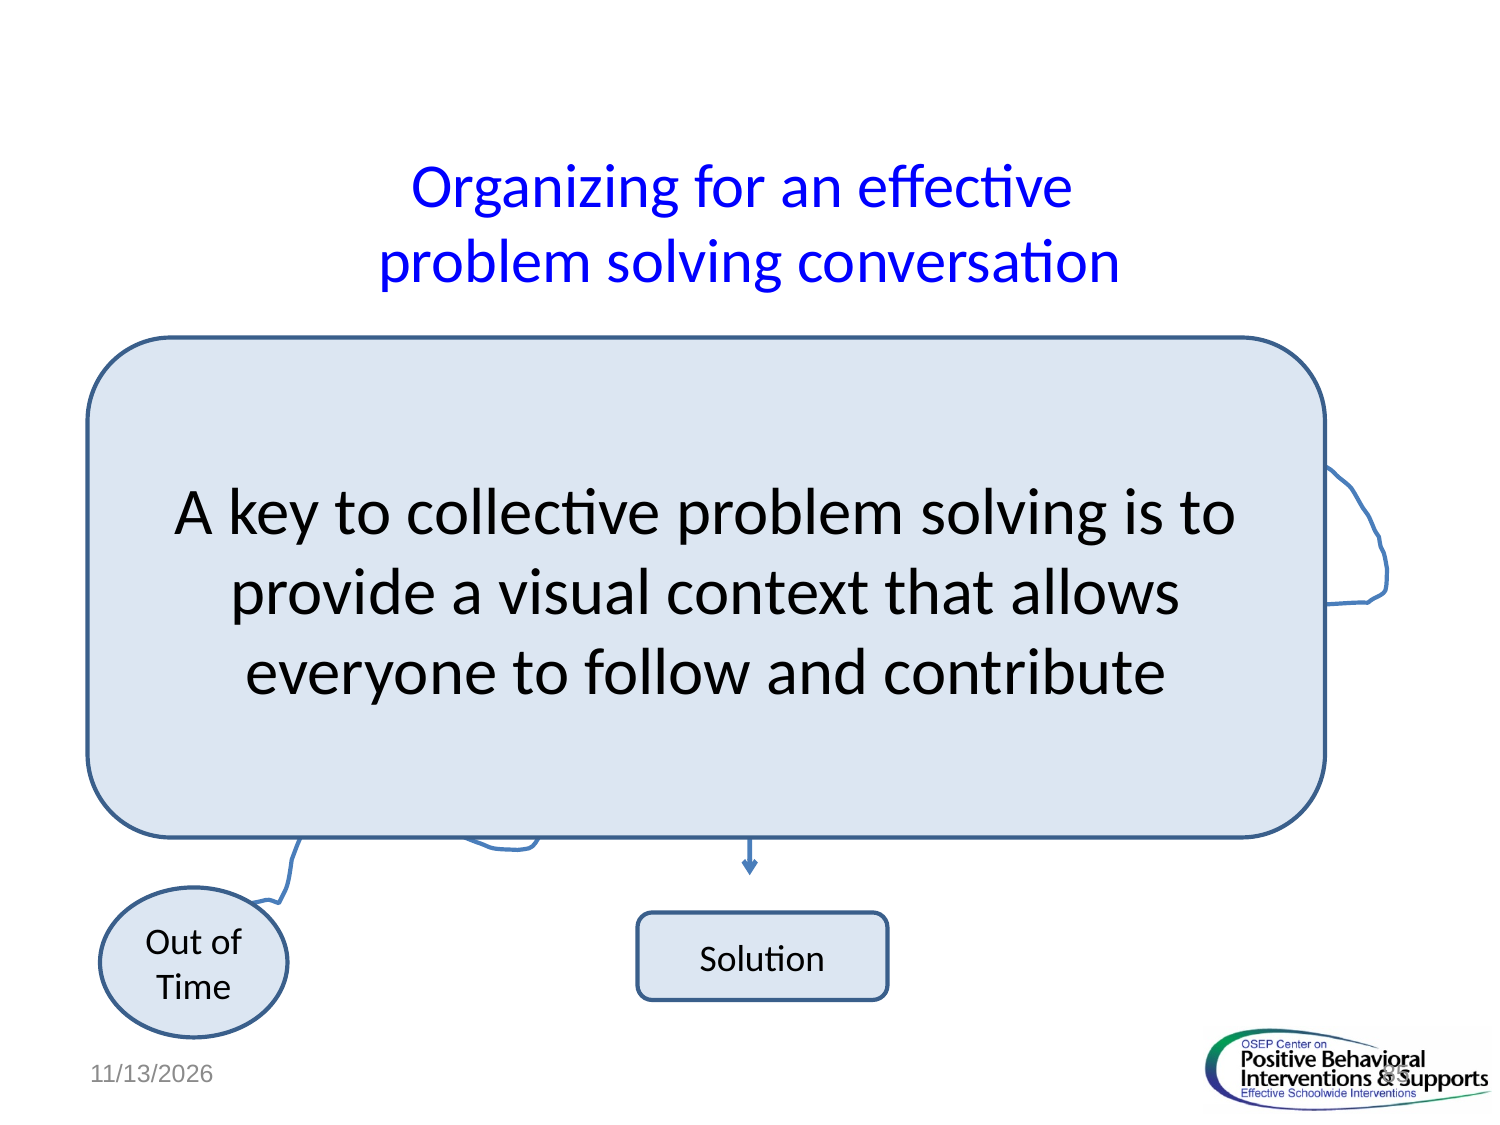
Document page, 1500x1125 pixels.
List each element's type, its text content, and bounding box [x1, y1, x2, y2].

slide_number 85 [1074, 1042, 1425, 1103]
title Organizing for an effective problem solving conversation [75, 137, 1425, 304]
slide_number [75, 1042, 425, 1103]
text_box [245, 840, 310, 904]
text_box [468, 840, 539, 851]
text_box A key to collective problem solving is to provide a visual context that allows everyone to follow and contribute [85, 335, 1328, 840]
text_box [1328, 467, 1388, 606]
picture [1203, 1026, 1492, 1114]
text_box Solution [635, 910, 890, 1003]
text_box Out of Time [97, 885, 290, 1040]
